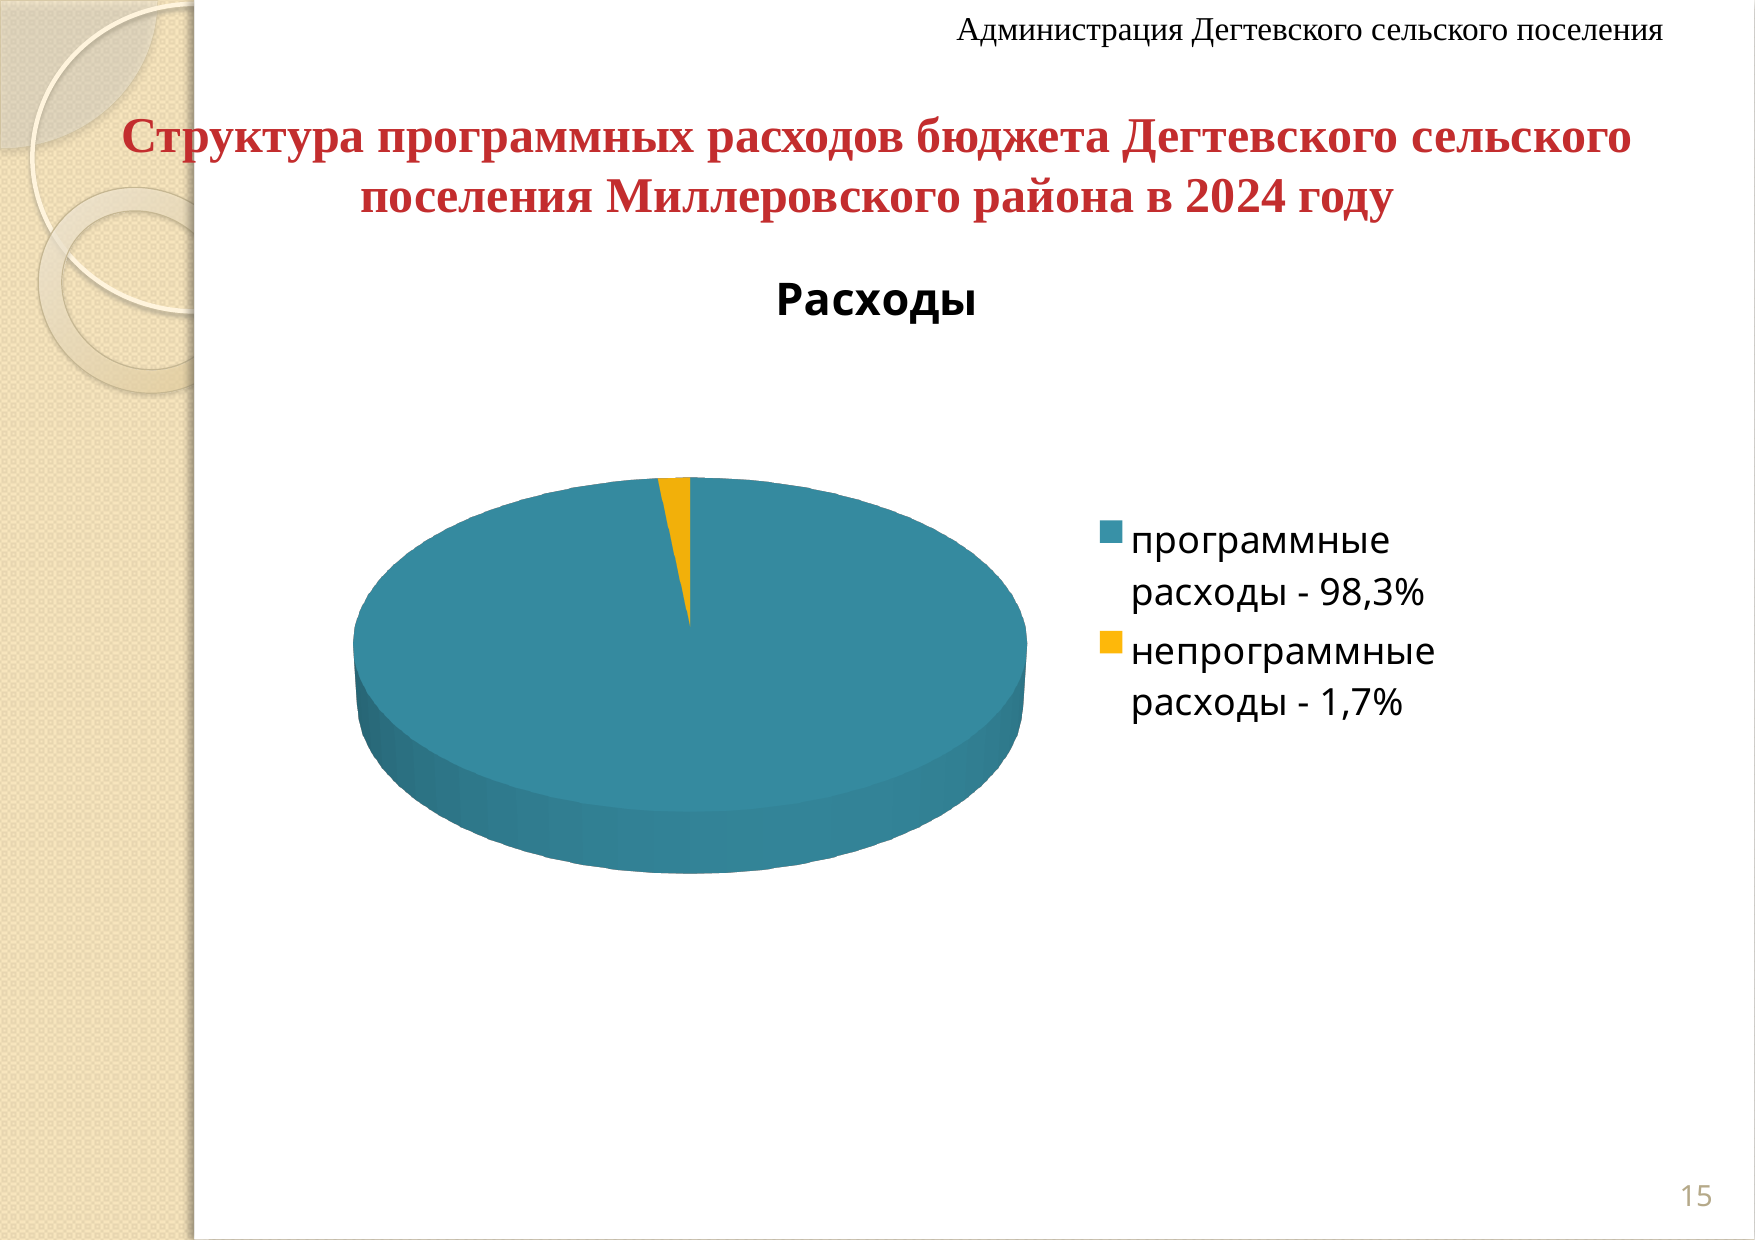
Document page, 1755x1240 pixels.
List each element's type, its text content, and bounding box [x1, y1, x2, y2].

text_box Структура программных расходов бюджета Дегтевского сельского поселения Миллеровского района в 2024 году [89, 94, 1665, 230]
text_box Администрация Дегтевского сельского поселения [941, 0, 1755, 55]
chart [292, 229, 1463, 1010]
slide_number 15 [1652, 1139, 1741, 1226]
